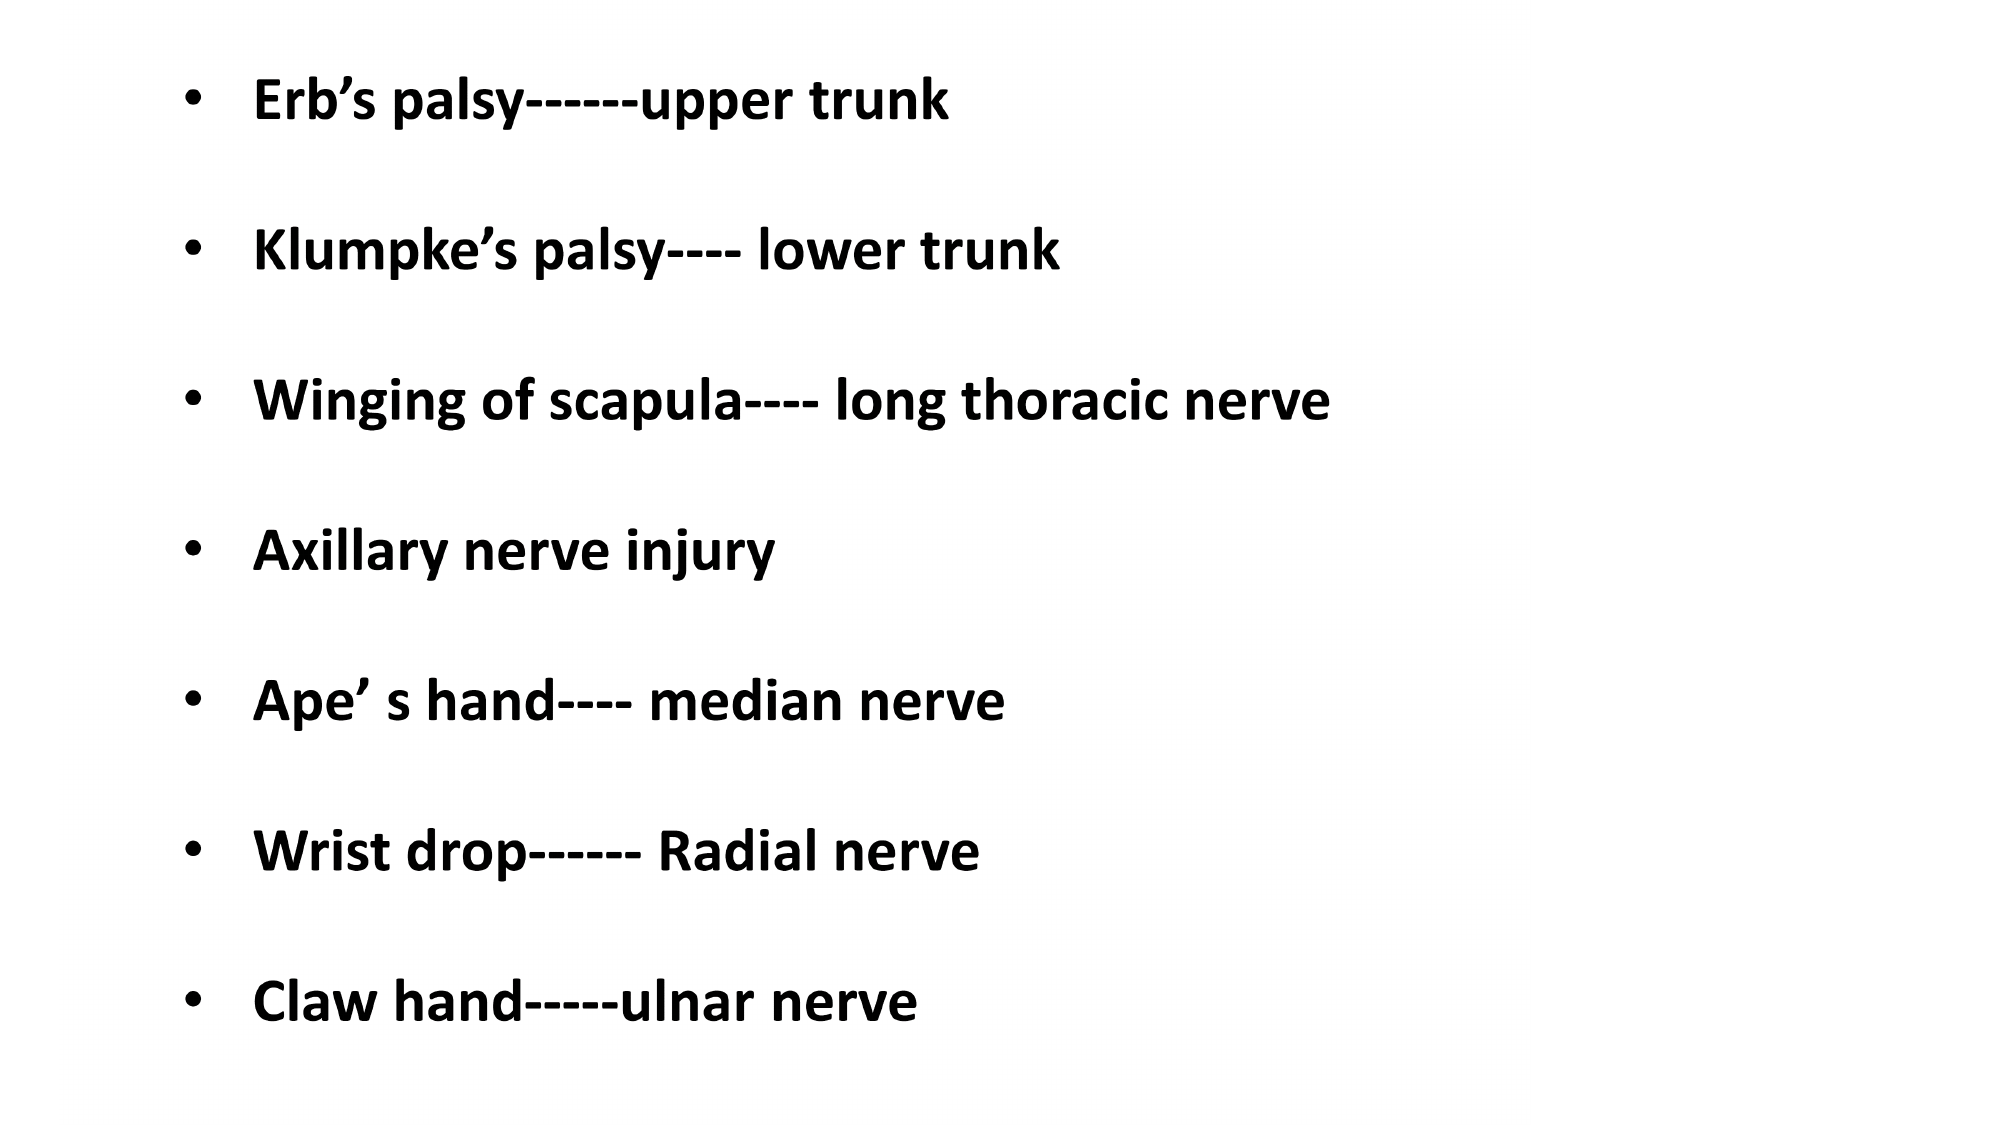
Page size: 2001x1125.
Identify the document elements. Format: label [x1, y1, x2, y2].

picture [59, 0, 1531, 1125]
